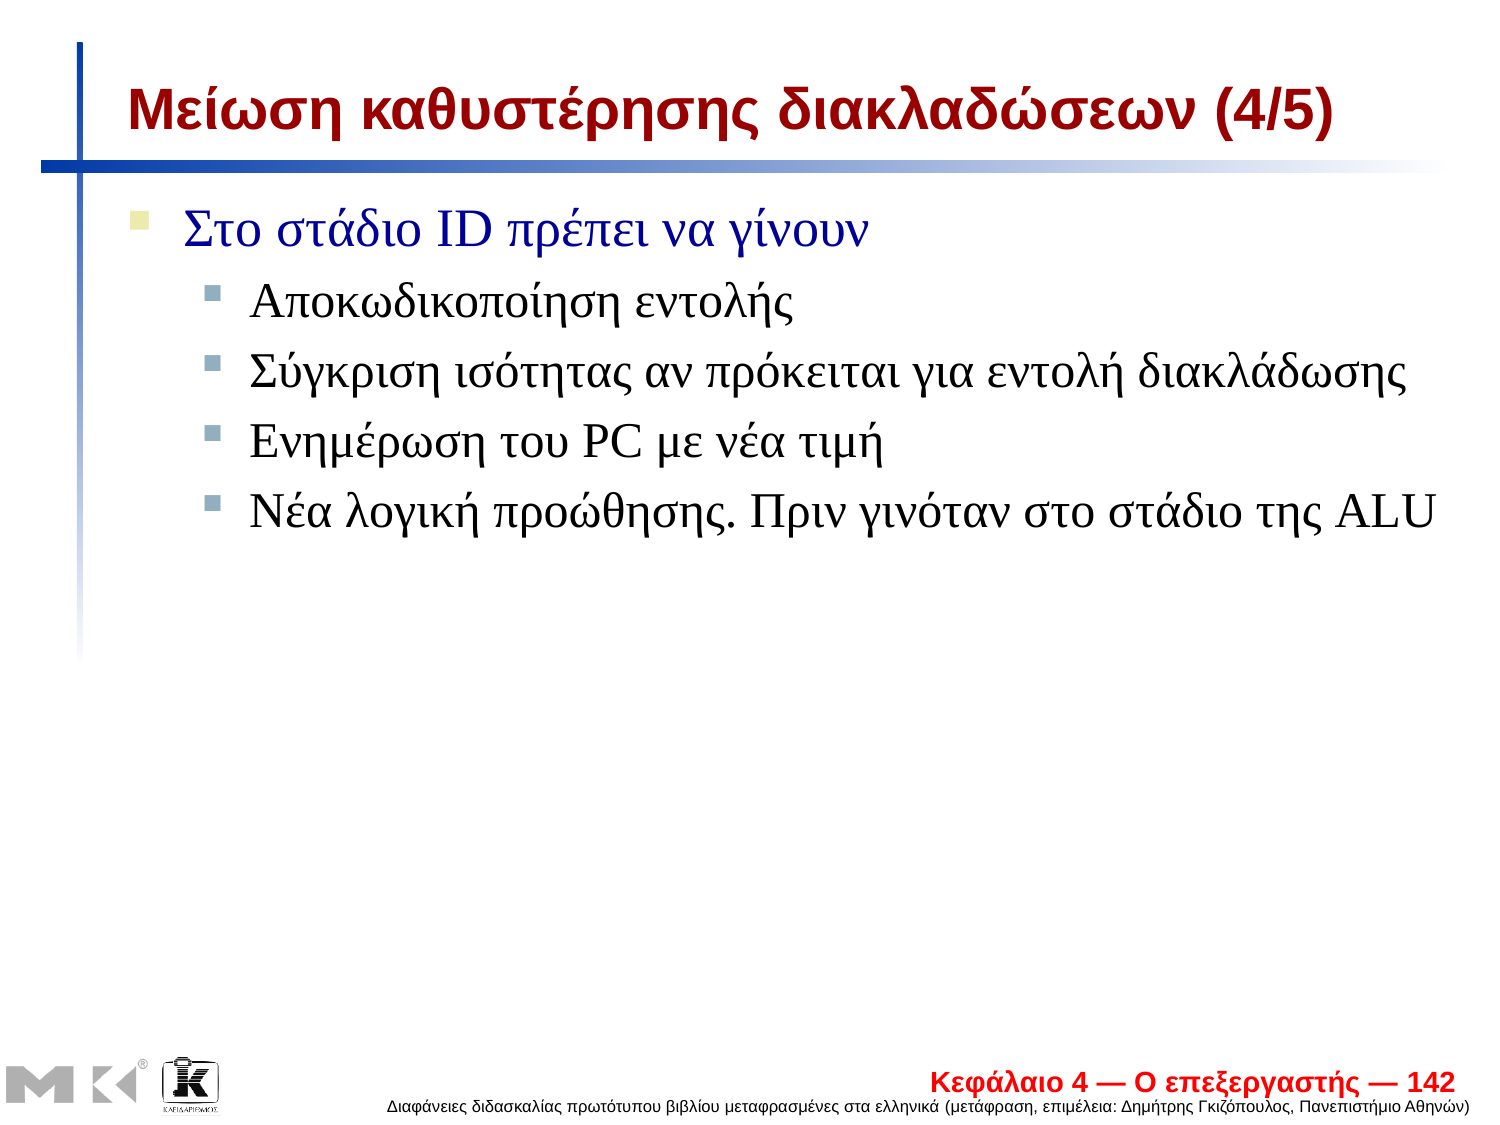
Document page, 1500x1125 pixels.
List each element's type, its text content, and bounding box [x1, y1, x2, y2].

footer Κεφάλαιο 4 — Ο επεξεργαστής — 142 [277, 1046, 1471, 1106]
list Στο στάδιο ID πρέπει να γίνουν Αποκωδικοποίηση εντολής Σύγκριση ισότητας αν πρόκειται για εντολή διακλάδωσης Ενημέρωση του PC με νέα τιμή Νέα λογική προώθησης. Πριν γινόταν στο στάδιο της ALU [112, 184, 1469, 1059]
picture [5, 1058, 148, 1103]
title Μείωση καθυστέρησης διακλαδώσεων (4/5) [112, 63, 1468, 149]
